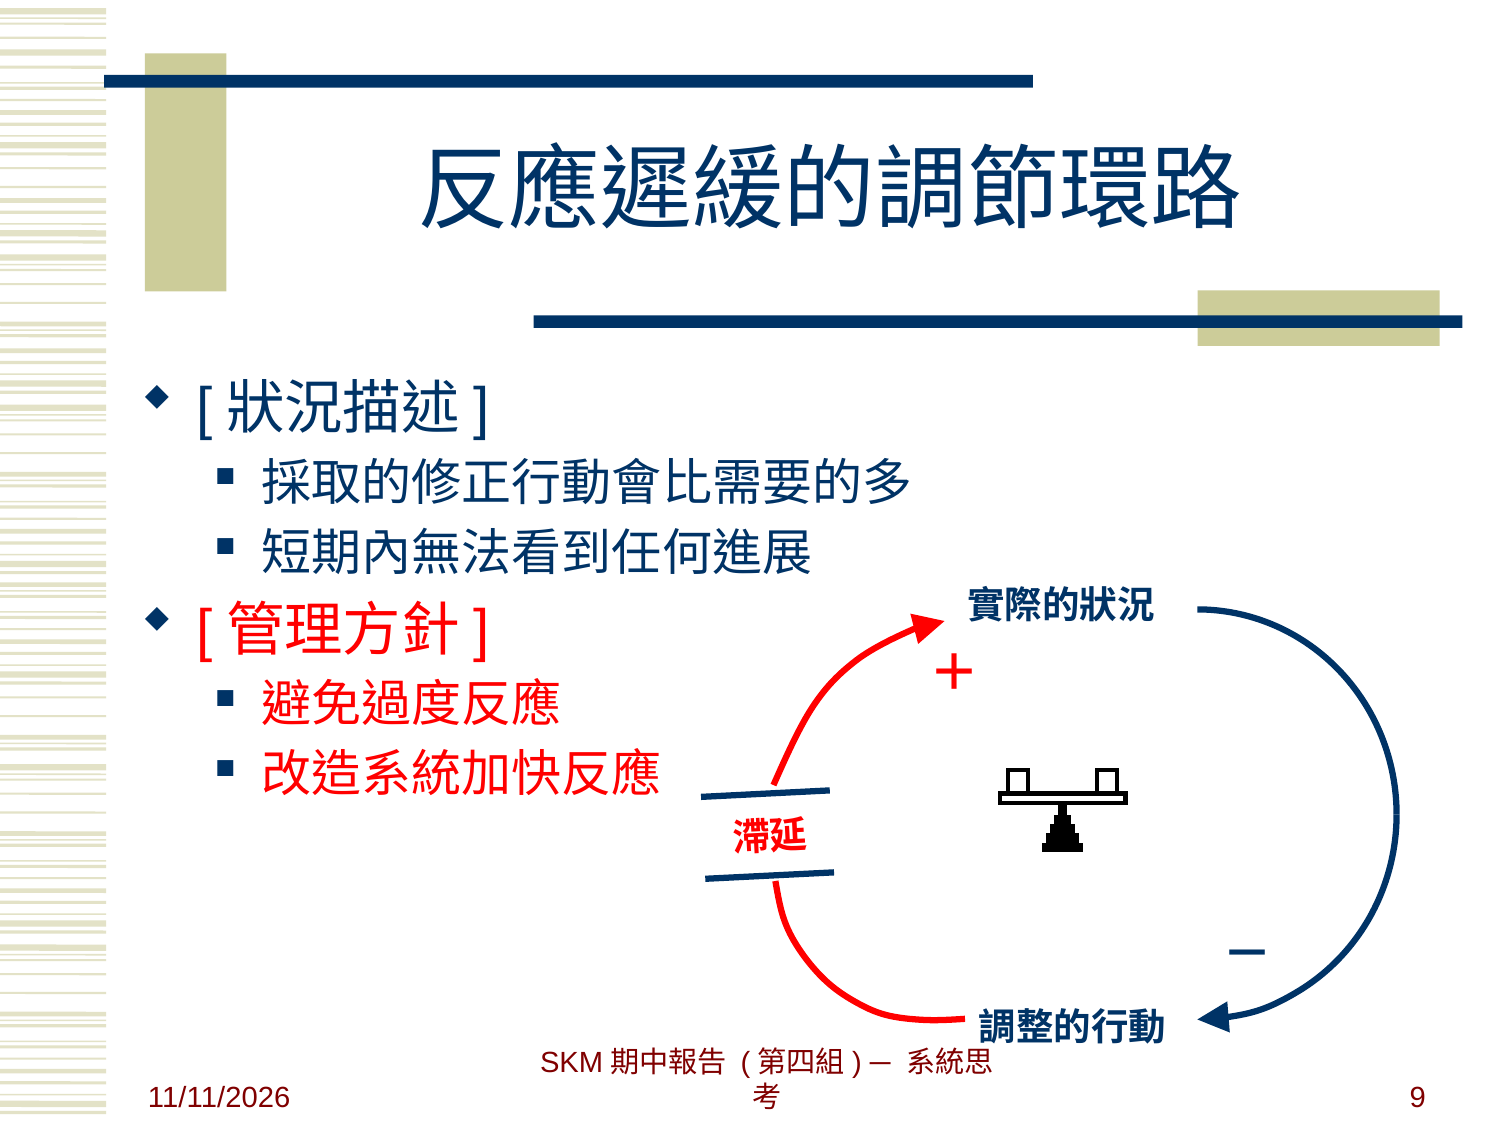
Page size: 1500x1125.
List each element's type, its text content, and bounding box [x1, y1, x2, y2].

slide_number 9 [1080, 1045, 1442, 1122]
text_box [773, 614, 945, 786]
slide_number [132, 1045, 446, 1121]
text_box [702, 793, 833, 876]
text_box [997, 609, 1397, 1020]
text_box 實際的狀況 [952, 574, 1170, 632]
text_box 調整的行動 [964, 996, 1182, 1056]
footer SKM期中報告 (第四組) ─ 系統思考 [513, 1045, 1021, 1122]
title 反應遲緩的調節環路 [224, 99, 1436, 288]
text_box ＋ [914, 632, 992, 708]
list [狀況描述] 採取的修正行動會比需要的多 短期內無法看到任何進展 [管理方針] 避免過度反應 改造系統加快反應 [124, 362, 1431, 551]
picture [997, 726, 1128, 877]
text_box [775, 884, 966, 1021]
